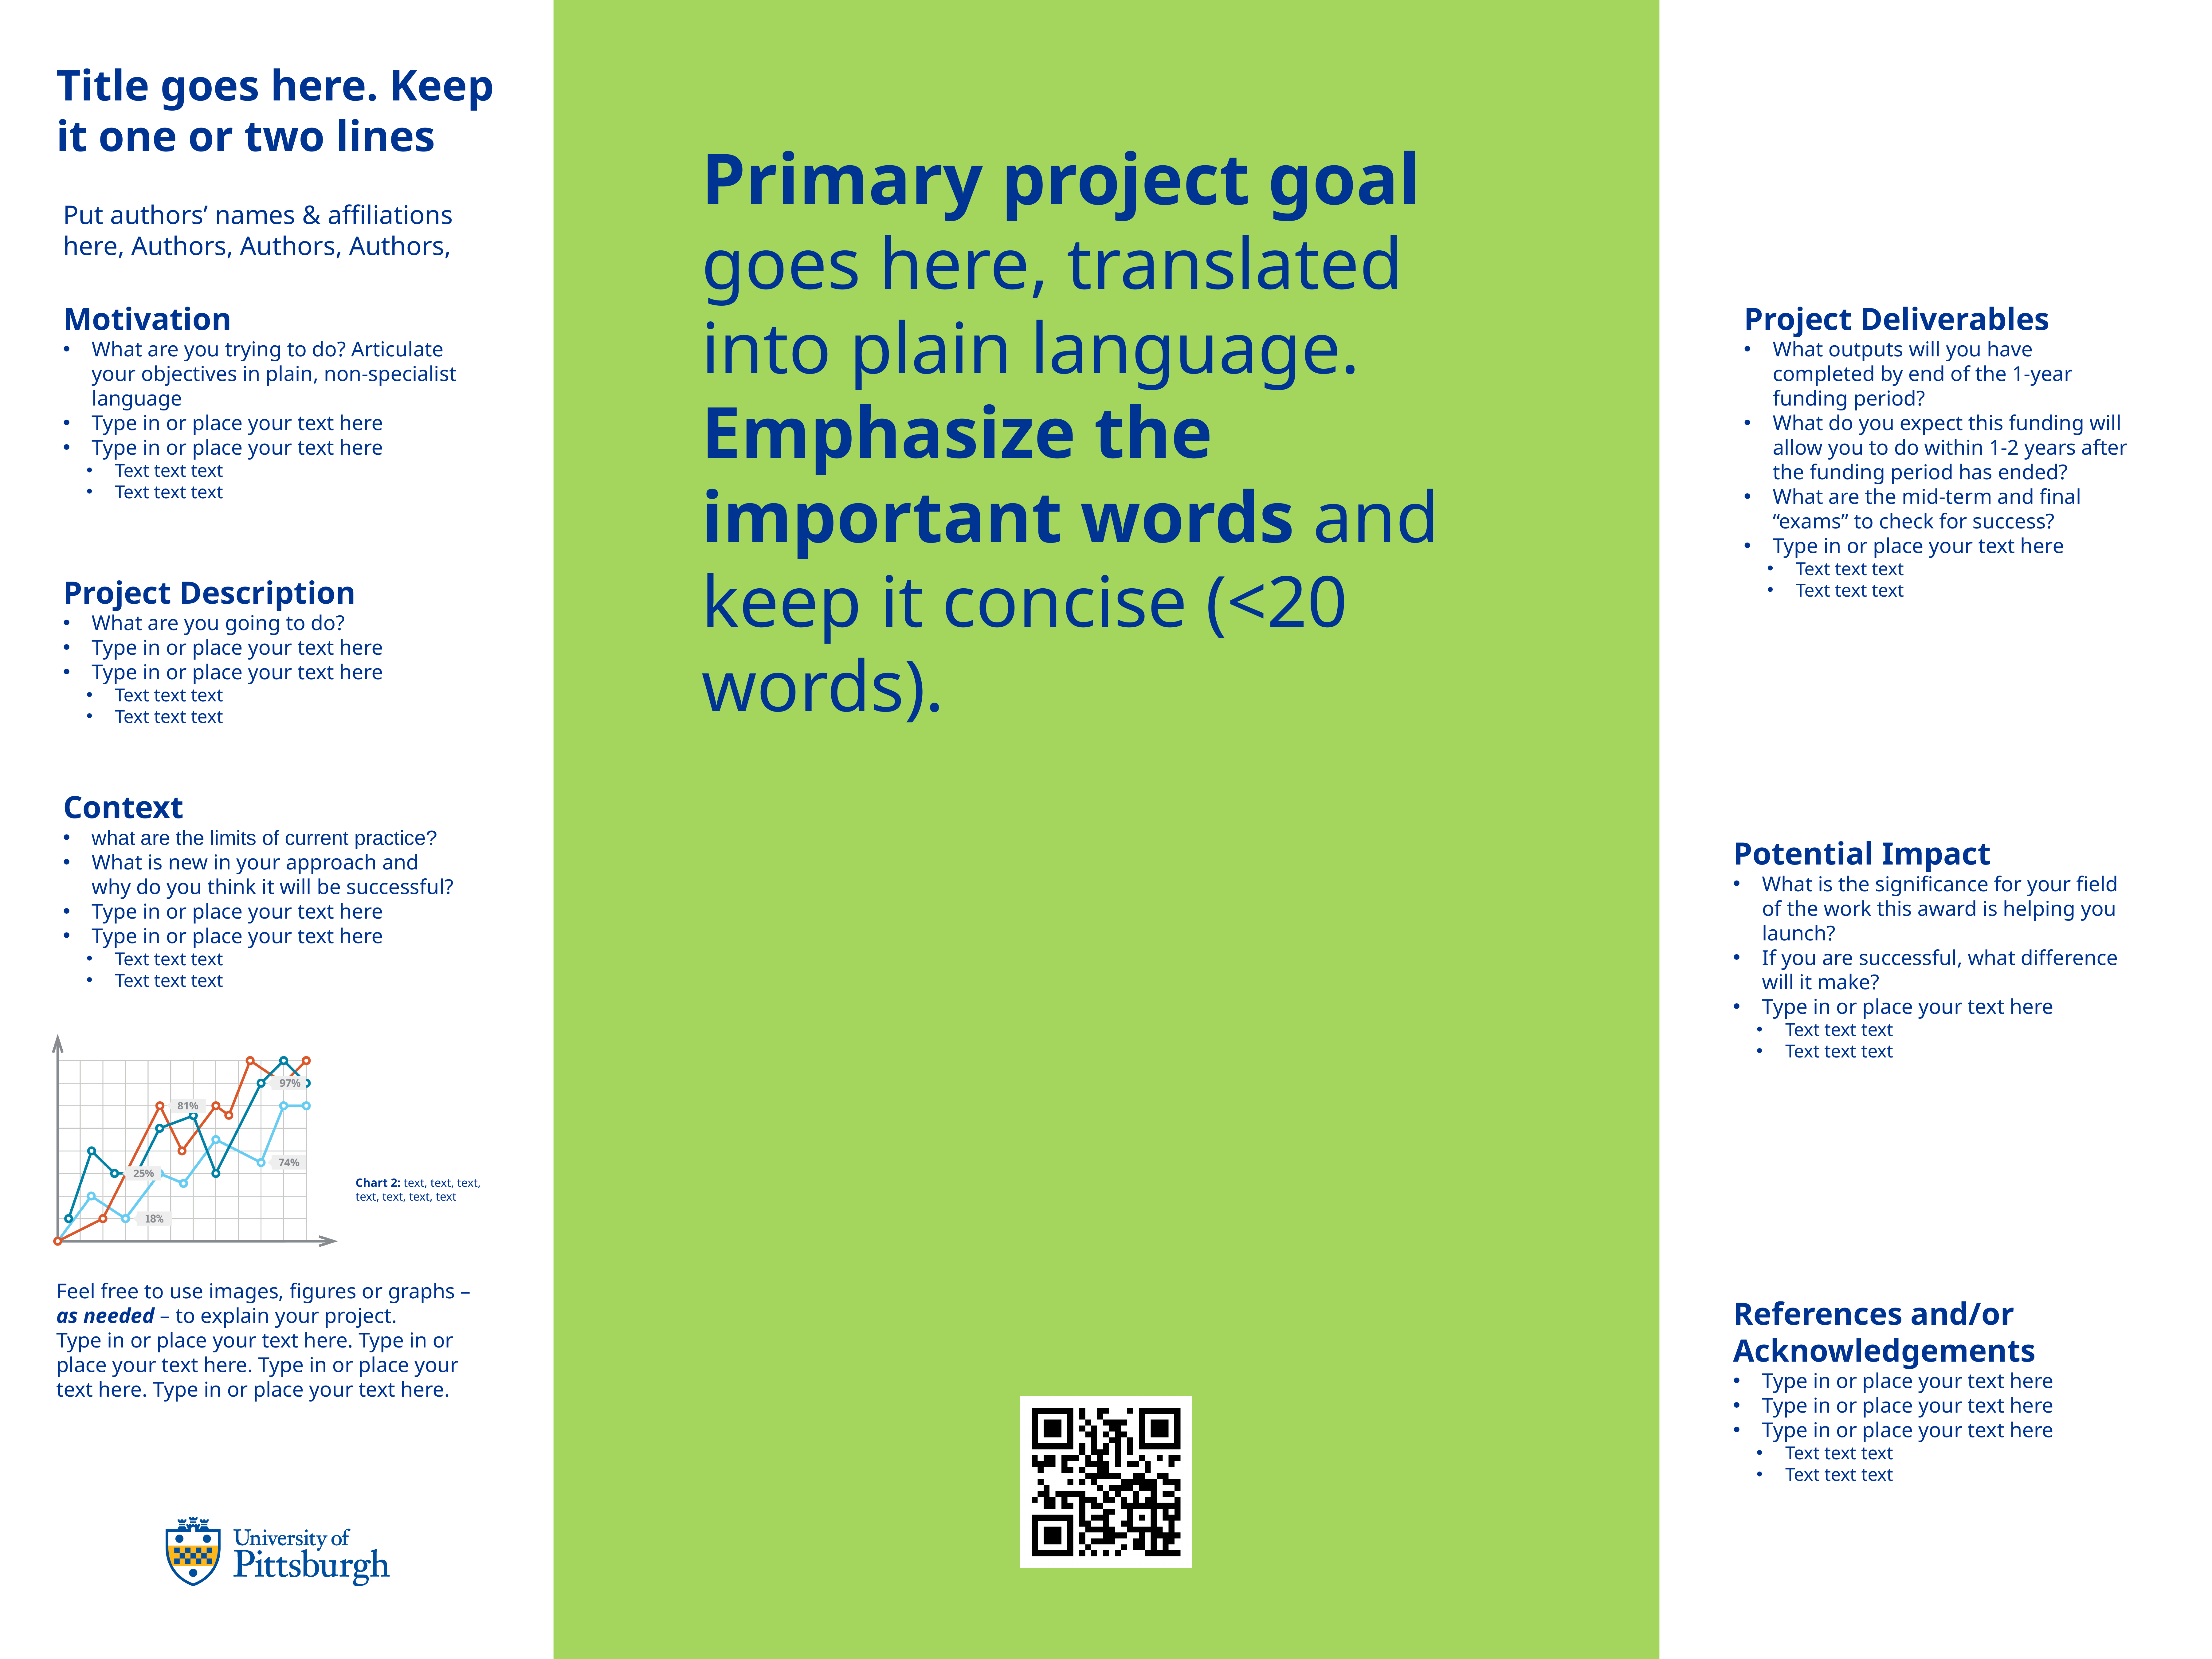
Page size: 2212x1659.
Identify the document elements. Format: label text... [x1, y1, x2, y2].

text_box Title goes here. Keep it one or two lines [52, 56, 516, 162]
text_box Project Deliverables What outputs will you have completed by end of the 1-year funding period? What do you expect this funding will allow you to do within 1-2 years after the funding period has ended? What are the mid-term and final “exams” to check for success? Type in or place your text here Text text text Text text text [1725, 281, 2159, 653]
text_box Feel free to use images, figures or graphs – as needed – to explain your project. Type in or place your text here. Type in or place your text here. Type in or place your text here. Type in or place your text here. [52, 1276, 479, 1403]
text_box Project Description What are you going to do? Type in or place your text here Type in or place your text here Text text text Text text text [45, 555, 478, 745]
picture [166, 1517, 390, 1586]
text_box Context what are the limits of current practice? What is new in your approach and why do you think it will be successful? Type in or place your text here Type in or place your text here Text text text Text text text [45, 769, 478, 1009]
picture [1020, 1396, 1192, 1568]
text_box Primary project goal goes here, translated into plain language. Emphasize the important words and keep it concise (<20 words). [697, 132, 1519, 728]
text_box References and/or Acknowledgements Type in or place your text here Type in or place your text here Type in or place your text here Text text text Text text text [1715, 1276, 2148, 1537]
text_box Potential Impact What is the significance for your field of the work this award is helping you launch? If you are successful, what difference will it make? Type in or place your text here Text text text Text text text [1715, 815, 2148, 1114]
picture [52, 1033, 338, 1247]
text_box Put authors’ names & affiliations here, Authors, Authors, Authors, [45, 180, 478, 281]
text_box Motivation What are you trying to do? Articulate your objectives in plain, non-specialist language Type in or place your text here Type in or place your text here Text text text Text text text [45, 281, 478, 554]
text_box Chart 2: text, text, text, text, text, text, text [351, 1173, 494, 1206]
